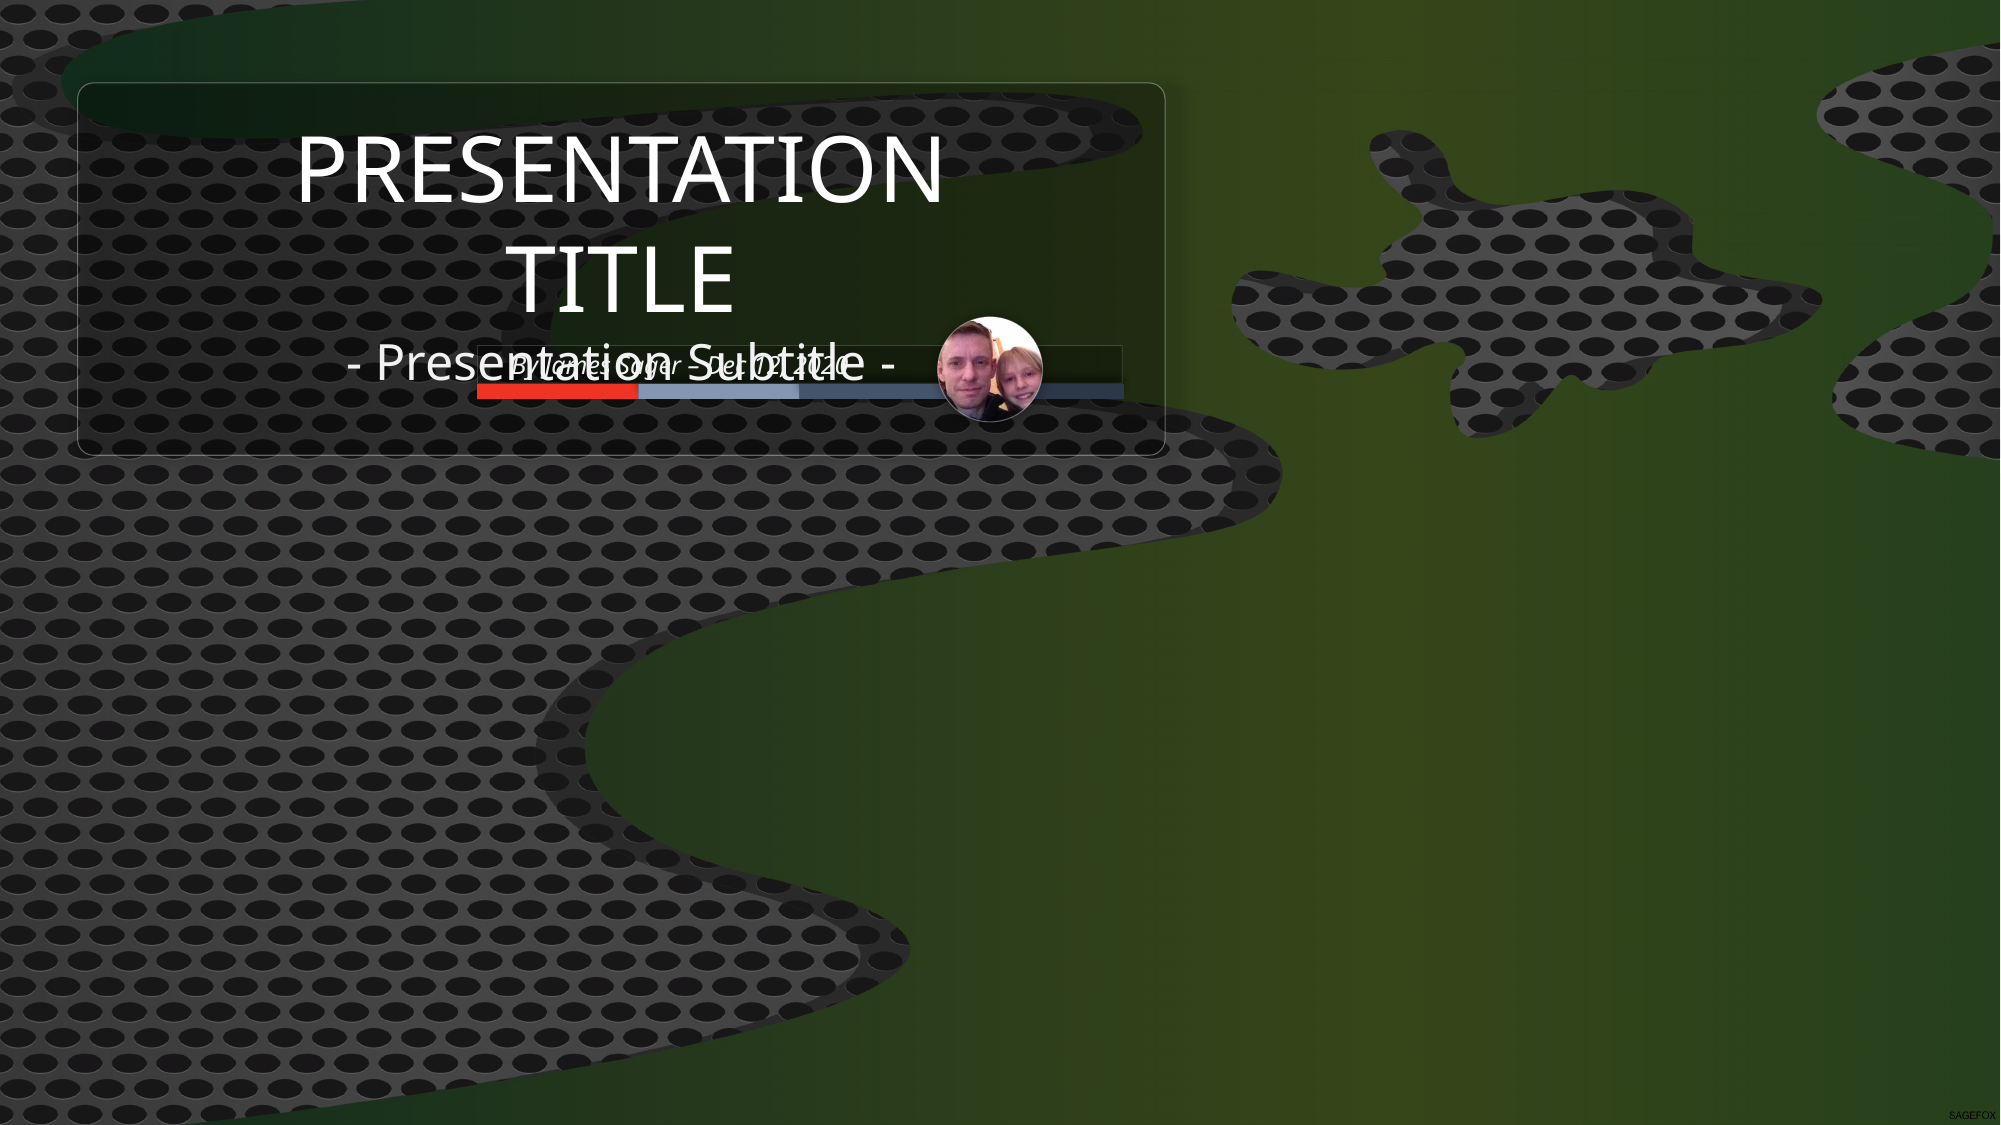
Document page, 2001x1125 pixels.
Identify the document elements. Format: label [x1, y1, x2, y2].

text_box [77, 82, 1166, 456]
picture [1925, 0, 2001, 1125]
